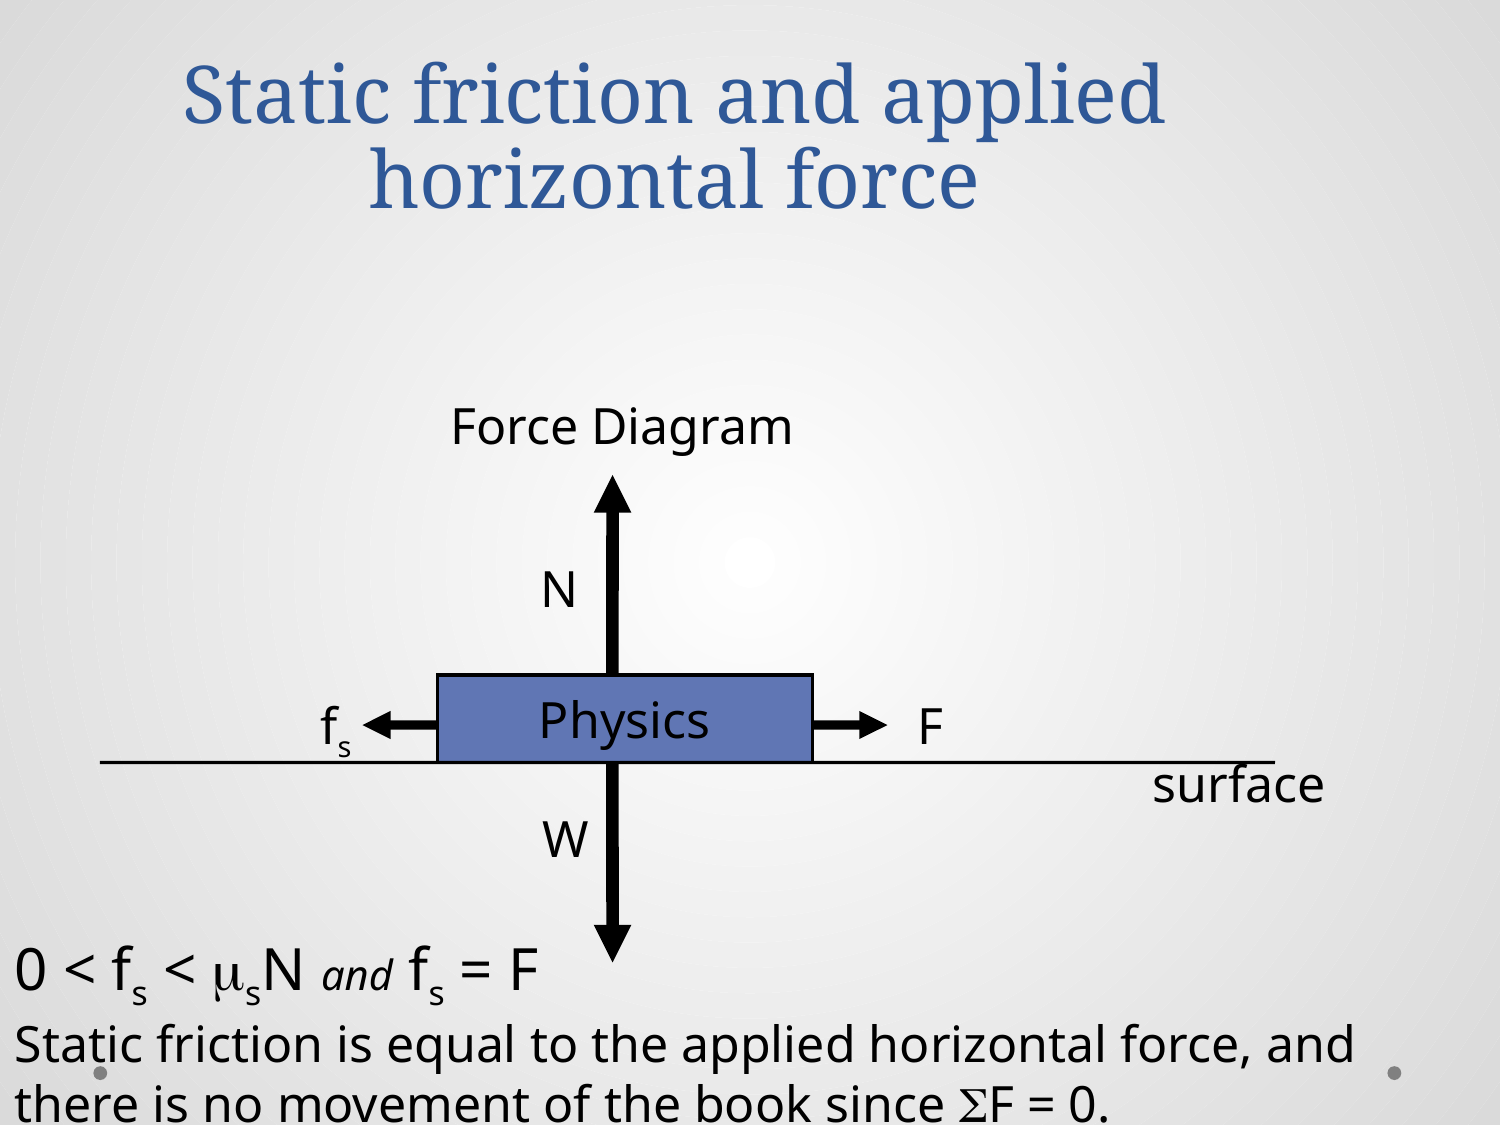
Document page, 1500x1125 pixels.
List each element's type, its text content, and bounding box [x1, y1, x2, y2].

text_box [437, 772, 813, 963]
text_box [299, 687, 961, 763]
title Static friction and applied horizontal force [0, 45, 1350, 233]
text_box surface [1137, 744, 1341, 820]
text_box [437, 387, 813, 685]
text_box 0 < fs < msN and fs = F Static friction is equal to the applied horizontal force, and there is no movement of the book since SF = 0. [0, 924, 1475, 1125]
